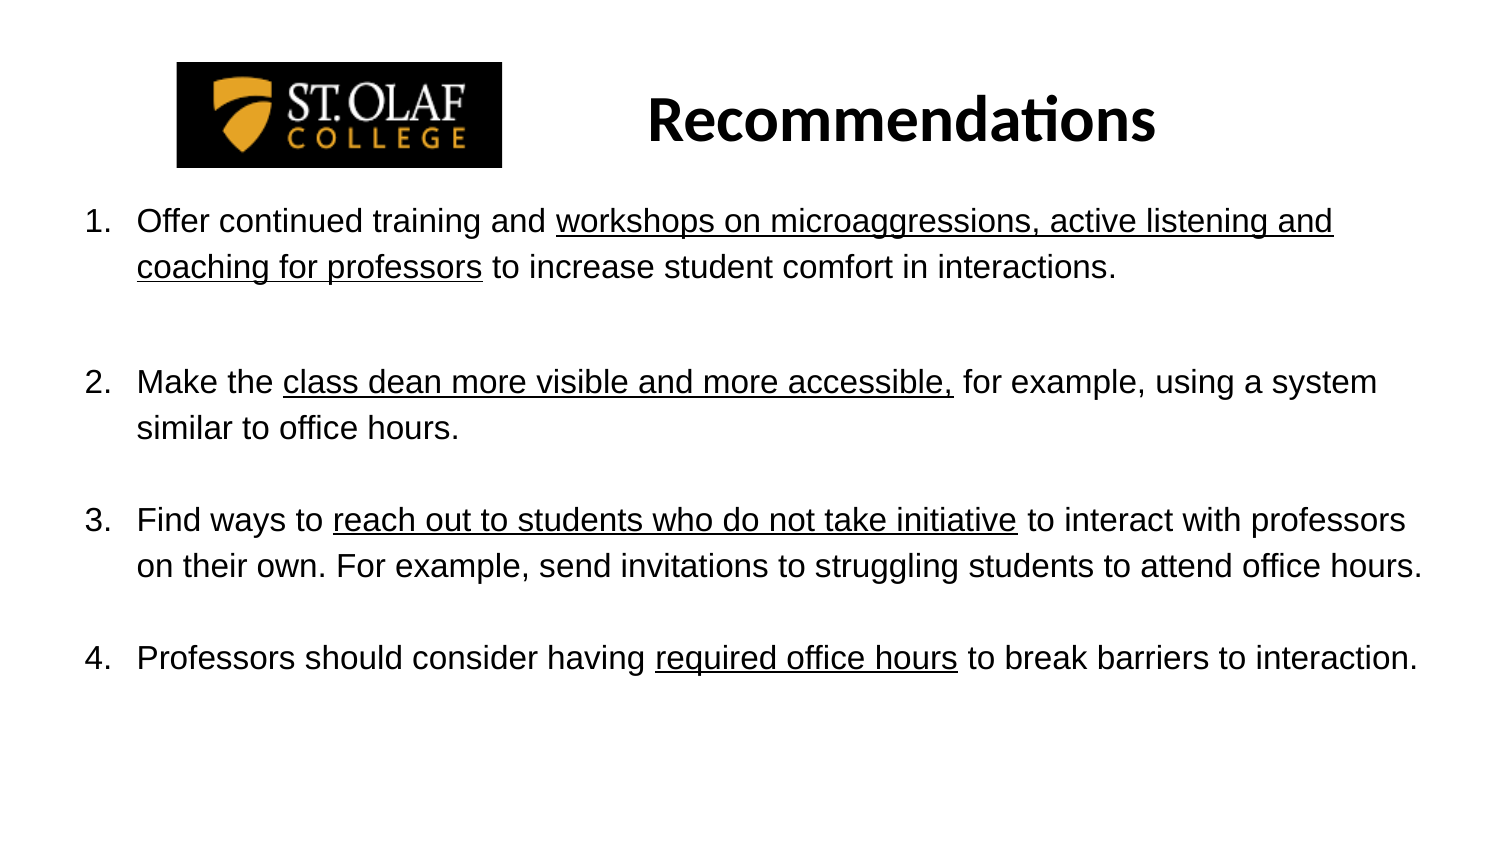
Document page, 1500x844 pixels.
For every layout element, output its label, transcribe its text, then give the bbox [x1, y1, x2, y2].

list Offer continued training and workshops on microaggressions, active listening and coaching for professors to increase student comfort in interactions. Make the class dean more visible and more accessible, for example, using a system similar to office hours. Find ways to reach out to students who do not take initiative to interact with professors on their own. For example, send invitations to struggling students to attend office hours. Professors should consider having required office hours to break barriers to interaction. [51, 185, 1449, 747]
title Recommendations [506, 67, 1376, 162]
picture [176, 61, 503, 168]
